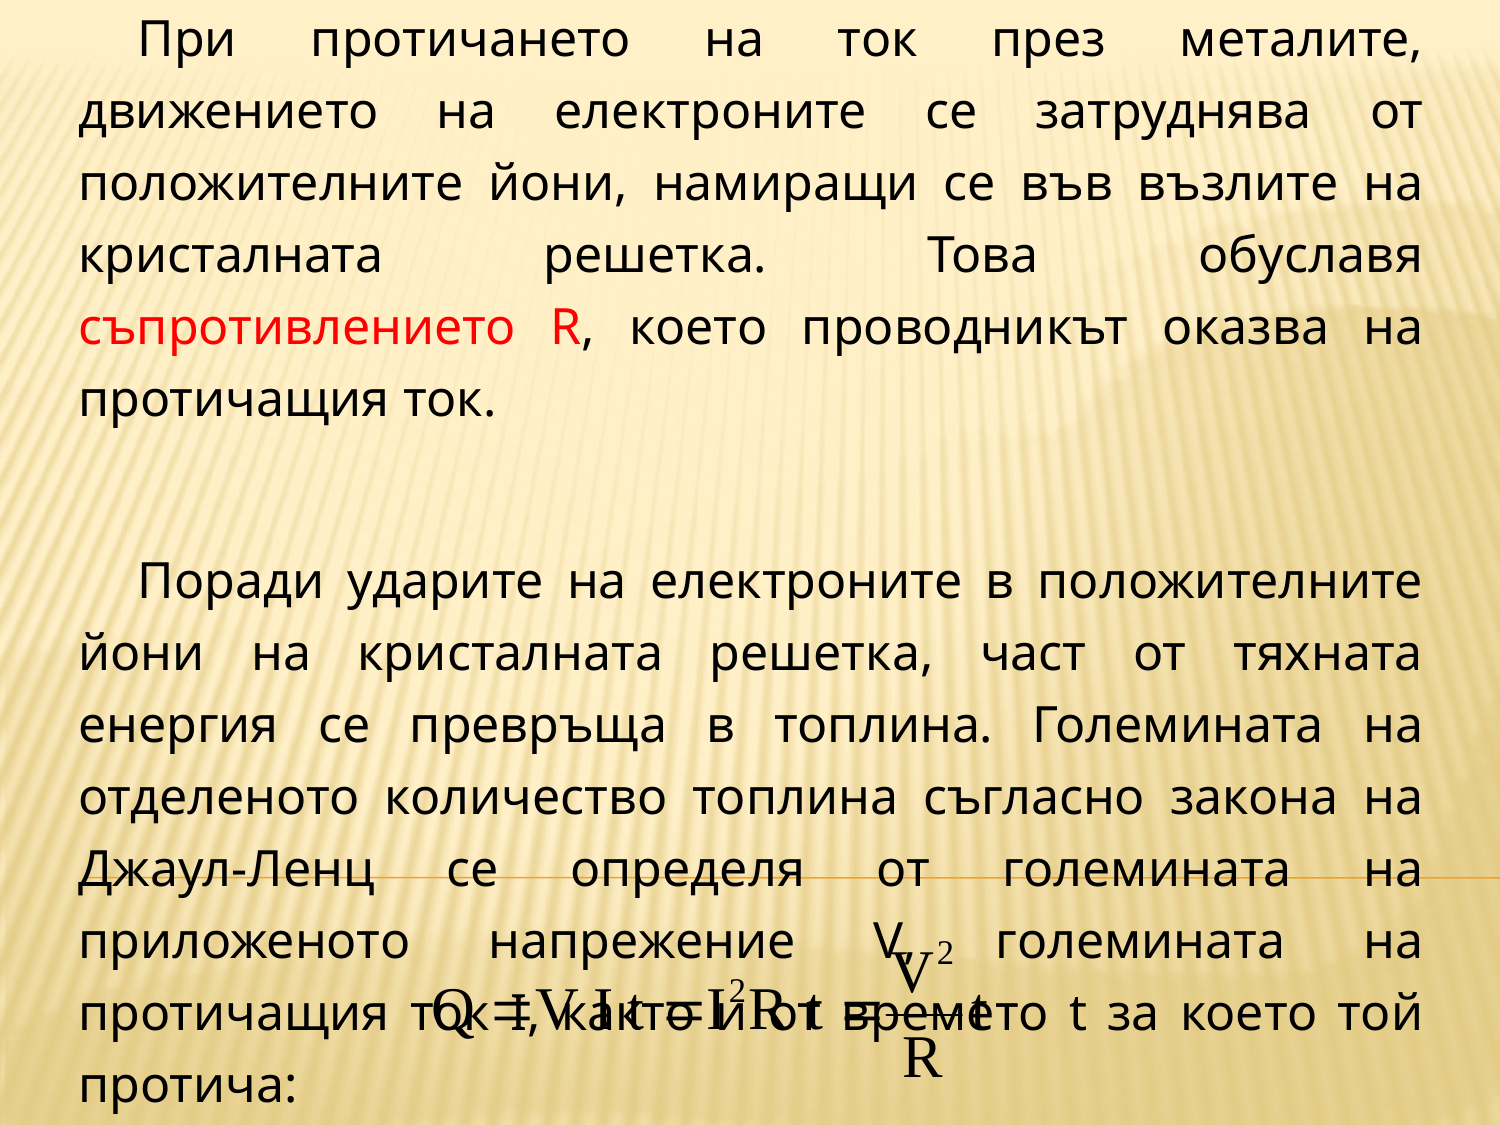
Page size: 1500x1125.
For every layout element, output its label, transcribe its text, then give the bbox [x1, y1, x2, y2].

text_box При протичането на ток през металите, движението на електроните се затруднява от положителните йони, намиращи се във възлите на кристалната решетка. Това обуславя съпротивлението R, което проводникът оказва на протичащия ток. Поради ударите на електроните в положителните йони на кристалната решетка, част от тяхната енергия се превръща в топлина. Големината на отделеното количество топлина съгласно закона на Джаул-Ленц се определя от големината на приложеното напрежение V, големината на протичащия ток I, както и от времето t за което той протича: [63, 0, 1439, 1120]
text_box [424, 925, 1002, 1087]
